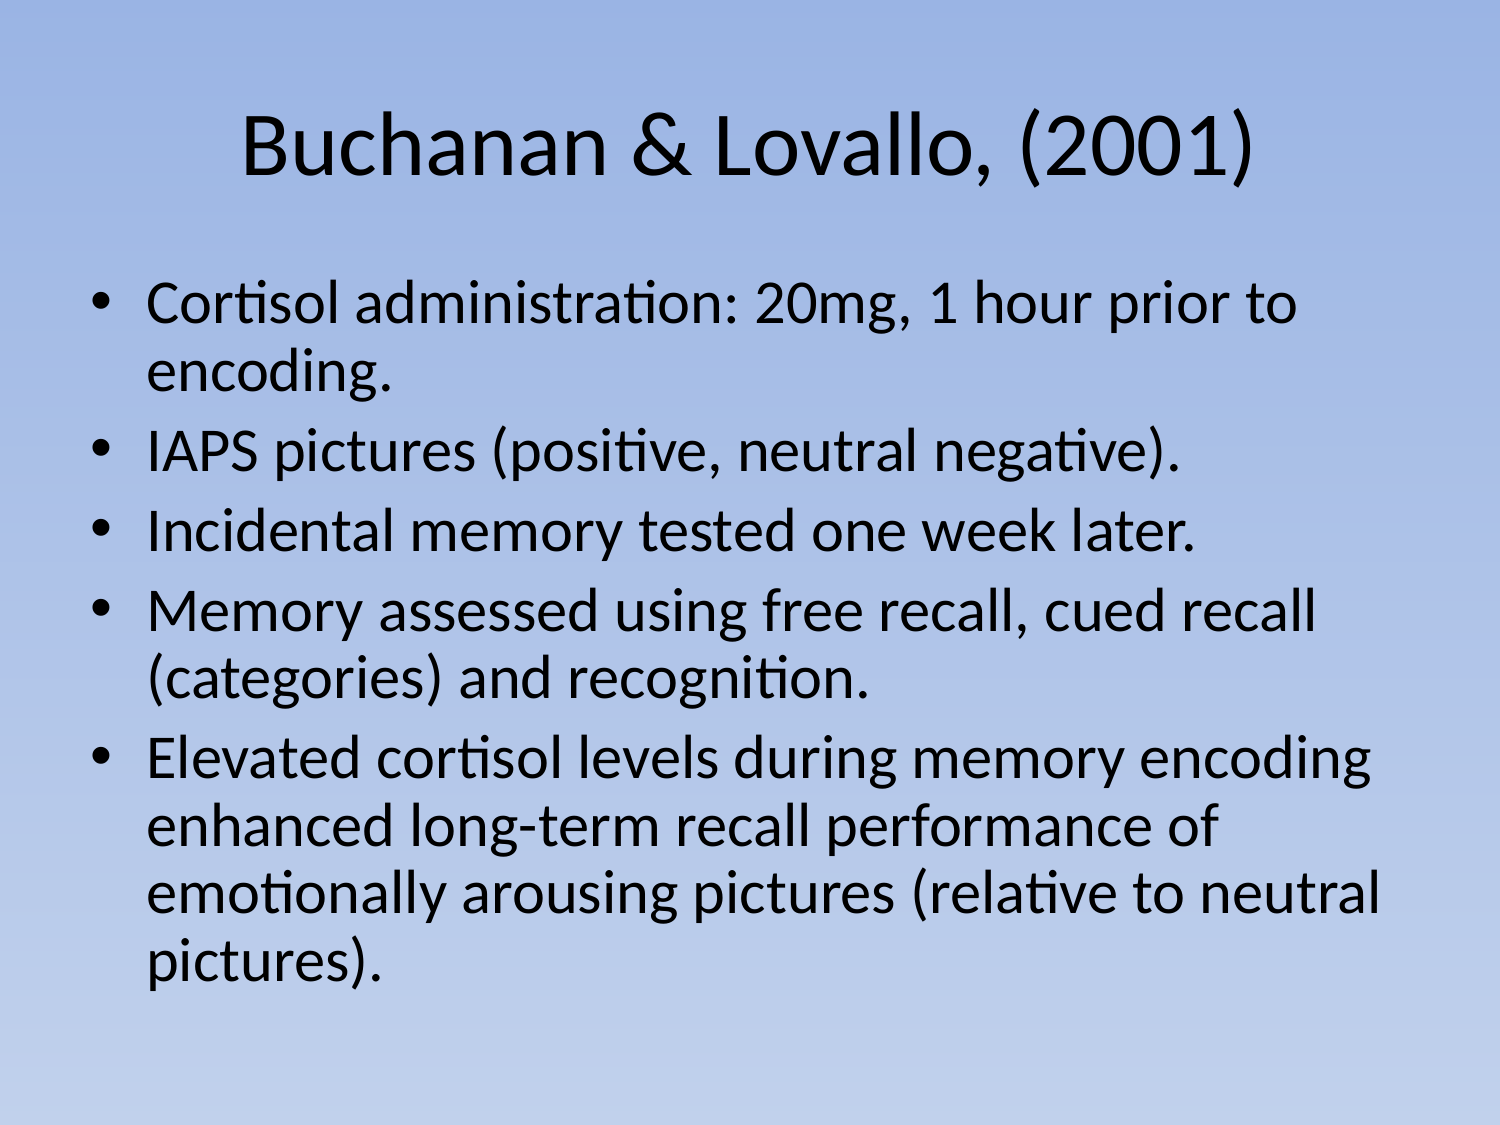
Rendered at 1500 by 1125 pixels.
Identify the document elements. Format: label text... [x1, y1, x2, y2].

title Buchanan & Lovallo, (2001) [74, 44, 1426, 233]
list Cortisol administration: 20mg, 1 hour prior to encoding. IAPS pictures (positive, neutral negative). Incidental memory tested one week later. Memory assessed using free recall, cued recall (categories) and recognition. Elevated cortisol levels during memory encoding enhanced long-term recall performance of emotionally arousing pictures (relative to neutral pictures). [74, 262, 1426, 1125]
